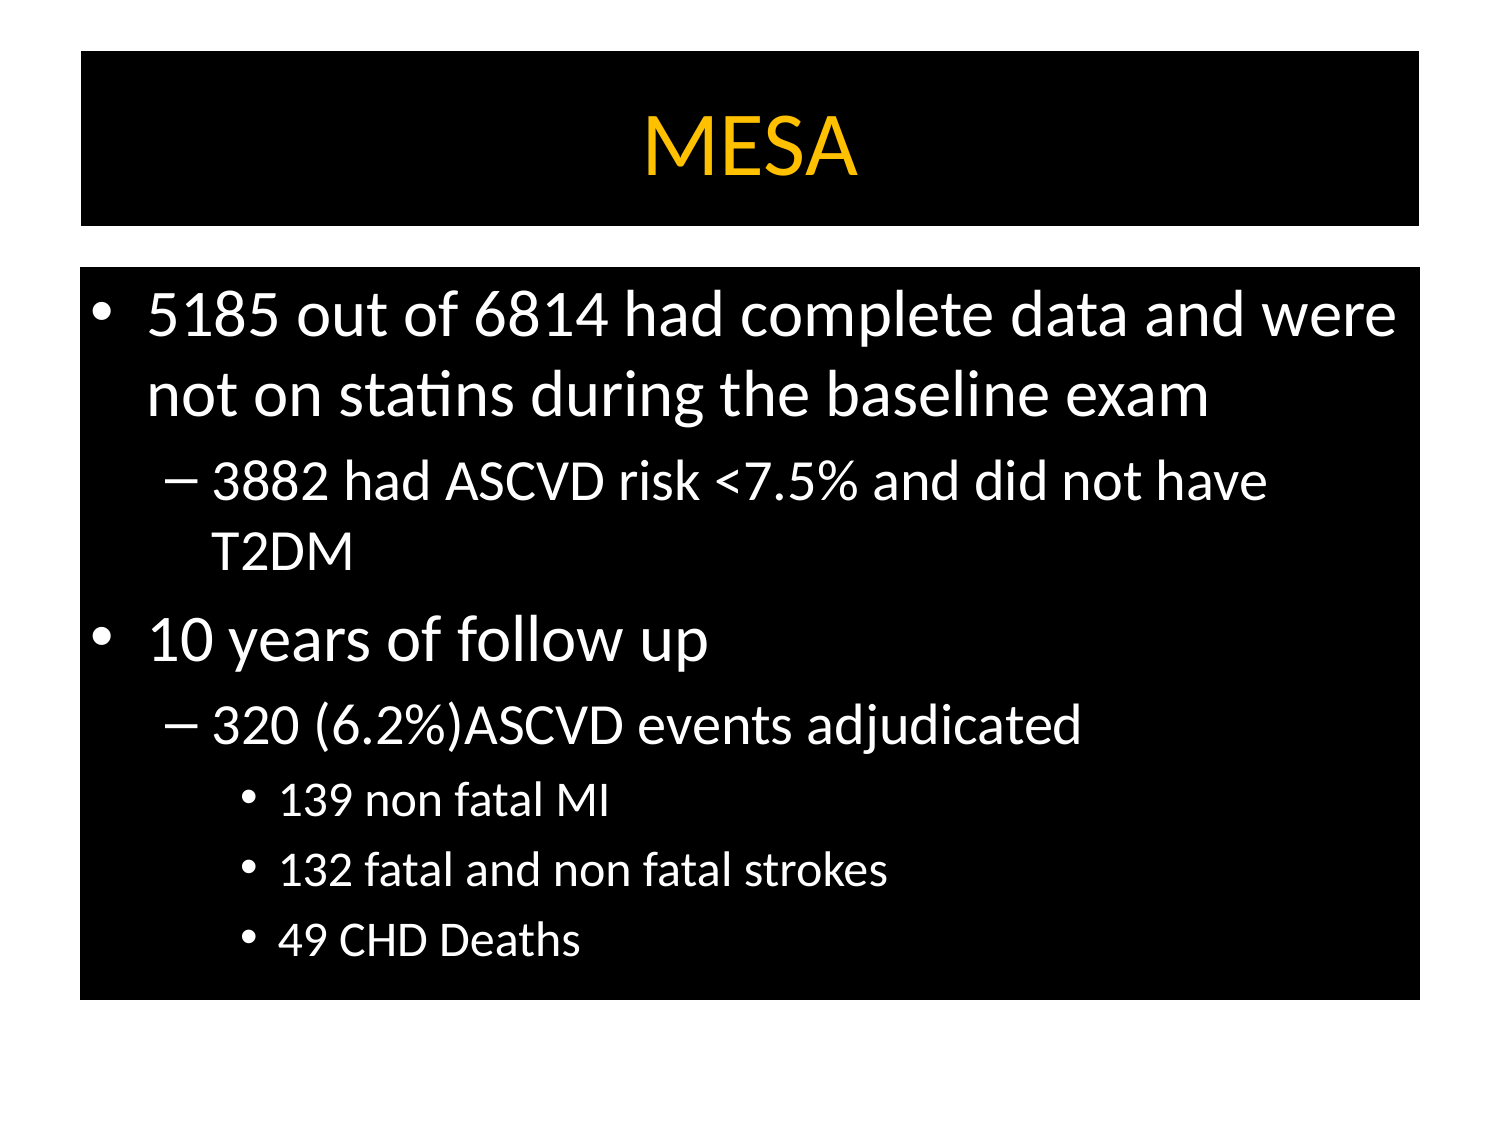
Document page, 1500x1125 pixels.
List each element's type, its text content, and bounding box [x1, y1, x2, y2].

list 5185 out of 6814 had complete data and were not on statins during the baseline exam 3882 had ASCVD risk <7.5% and did not have T2DM 10 years of follow up 320 (6.2%)ASCVD events adjudicated 139 non fatal MI 132 fatal and non fatal strokes 49 CHD Deaths [75, 262, 1425, 1005]
title MESA [75, 45, 1425, 233]
